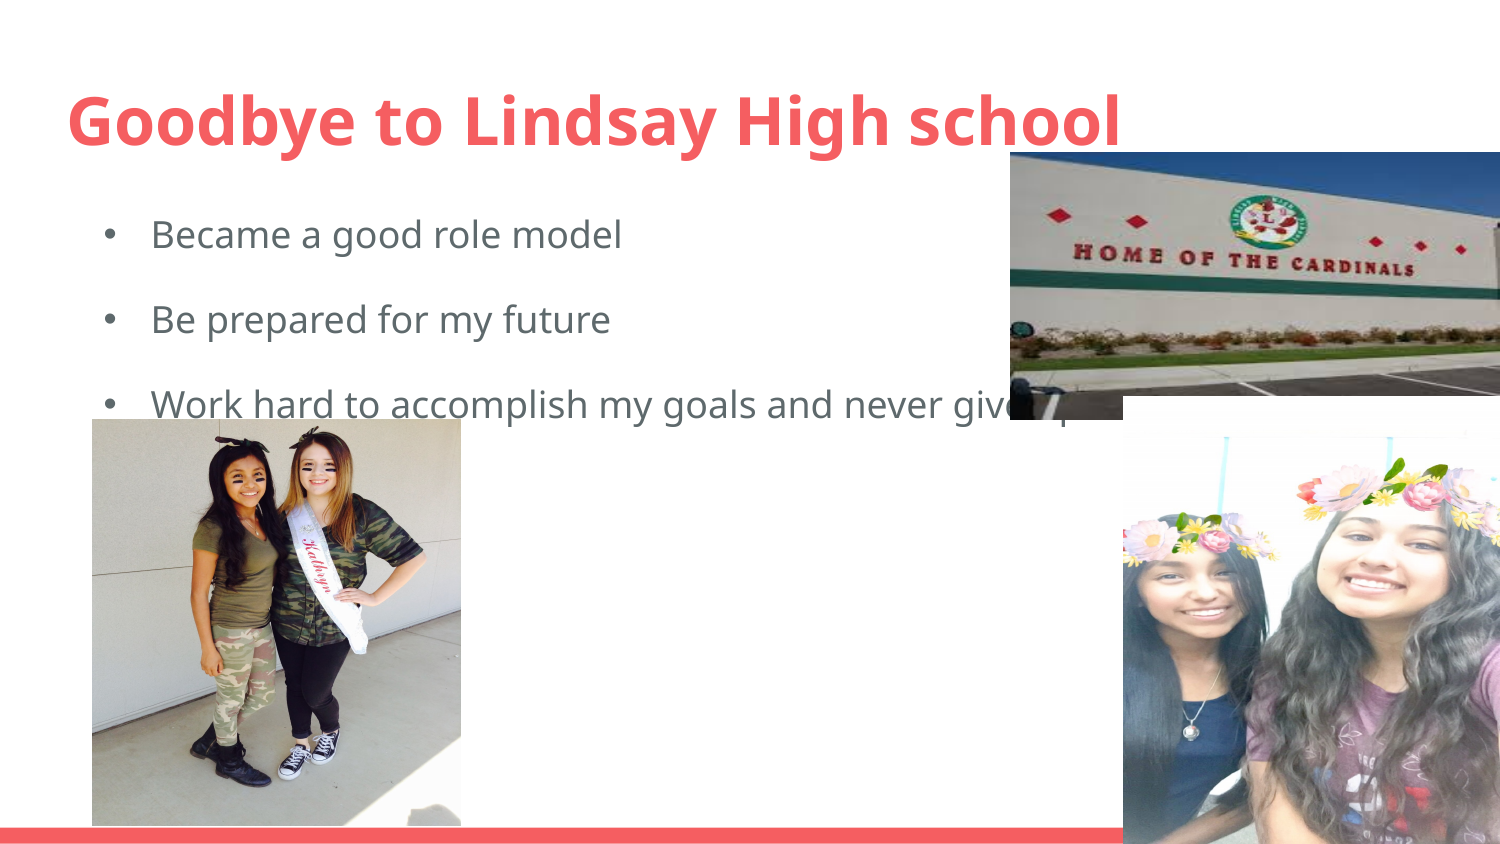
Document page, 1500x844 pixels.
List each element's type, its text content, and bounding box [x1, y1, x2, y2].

list Became a good role model Be prepared for my future Work hard to accomplish my goals and never give up [51, 189, 1117, 750]
picture [91, 419, 462, 826]
title Goodbye to Lindsay High school [51, 64, 1449, 167]
picture [1010, 151, 1500, 844]
